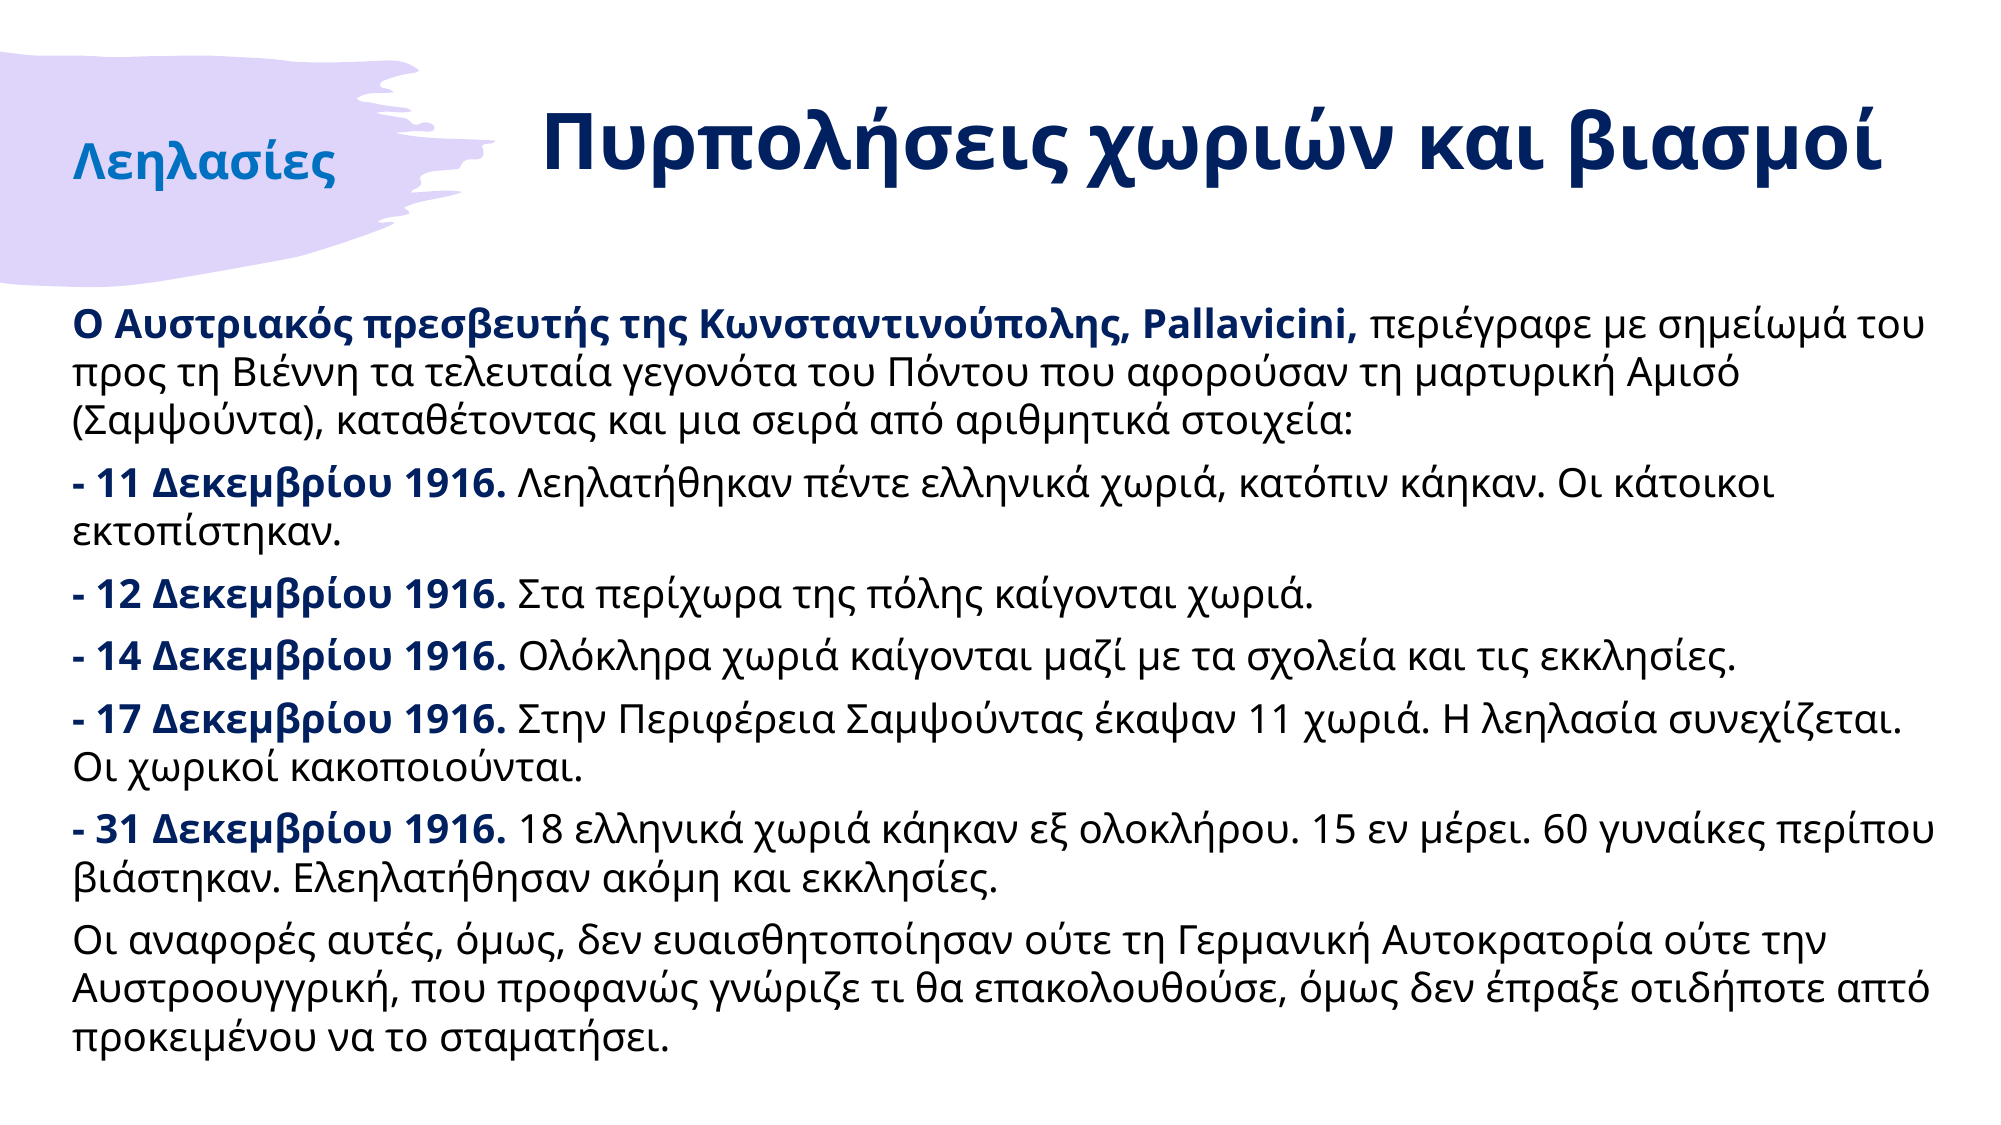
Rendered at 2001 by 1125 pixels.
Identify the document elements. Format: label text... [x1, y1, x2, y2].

title Πυρπολήσεις χωριών και βιασμοί [515, 57, 1909, 232]
text_box Λεηλασίες [0, 37, 409, 291]
list Ο Αυστριακός πρεσβευτής της Κωνσταντινούπολης, Pallavicini, περιέγραφε με σημείωμά του προς τη Βιέννη τα τελευταία γεγονότα του Πόντου που αφορούσαν τη μαρτυρική Αμισό (Σαμψούντα), καταθέτοντας και μια σειρά από αριθμητικά στοιχεία: - 11 Δεκεμβρίου 1916. Λεηλατήθηκαν πέντε ελληνικά χωριά, κατόπιν κάηκαν. Οι κάτοικοι εκτοπίστηκαν. - 12 Δεκεμβρίου 1916. Στα περίχωρα της πόλης καίγονται χωριά. - 14 Δεκεμβρίου 1916. Ολόκληρα χωριά καίγονται μαζί με τα σχολεία και τις εκκλησίες. - 17 Δεκεμβρίου 1916. Στην Περιφέρεια Σαμψούντας έκαψαν 11 χωριά. Η λεηλασία συνεχίζεται. Οι χωρικοί κακοποιούνται. - 31 Δεκεμβρίου 1916. 18 ελληνικά χωριά κάηκαν εξ ολοκλήρου. 15 εν μέρει. 60 γυναίκες περίπου βιάστηκαν. Ελεηλατήθησαν ακόμη και εκκλησίες. Οι αναφορές αυτές, όμως, δεν ευαισθητοποίησαν ούτε τη Γερμανική Αυτοκρατορία ούτε την Αυστροουγγρική, που προφανώς γνώριζε τι θα επακολουθούσε, όμως δεν έπραξε οτιδήποτε απτό προκειμένου να το σταματήσει. [57, 290, 1959, 1067]
